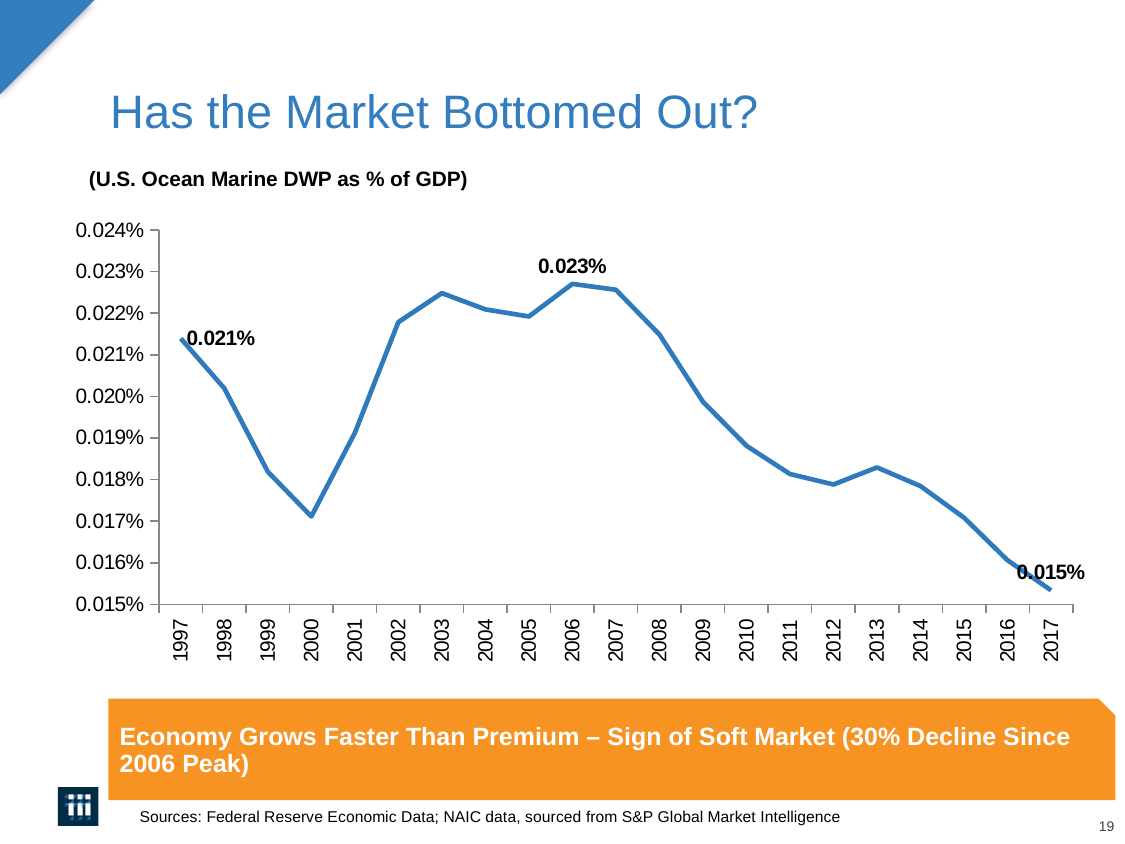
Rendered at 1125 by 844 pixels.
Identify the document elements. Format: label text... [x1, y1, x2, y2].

list Sources: Federal Reserve Economic Data; NAIC data, sourced from S&P Global Market Intelligence [139, 801, 1085, 826]
title Has the Market Bottomed Out? [95, 29, 1059, 147]
text_box Economy Grows Faster Than Premium – Sign of Soft Market (30% Decline Since 2006 Peak) [108, 698, 1116, 801]
text_box (U.S. Ocean Marine DWP as % of GDP) [73, 161, 487, 197]
chart [47, 198, 1090, 696]
